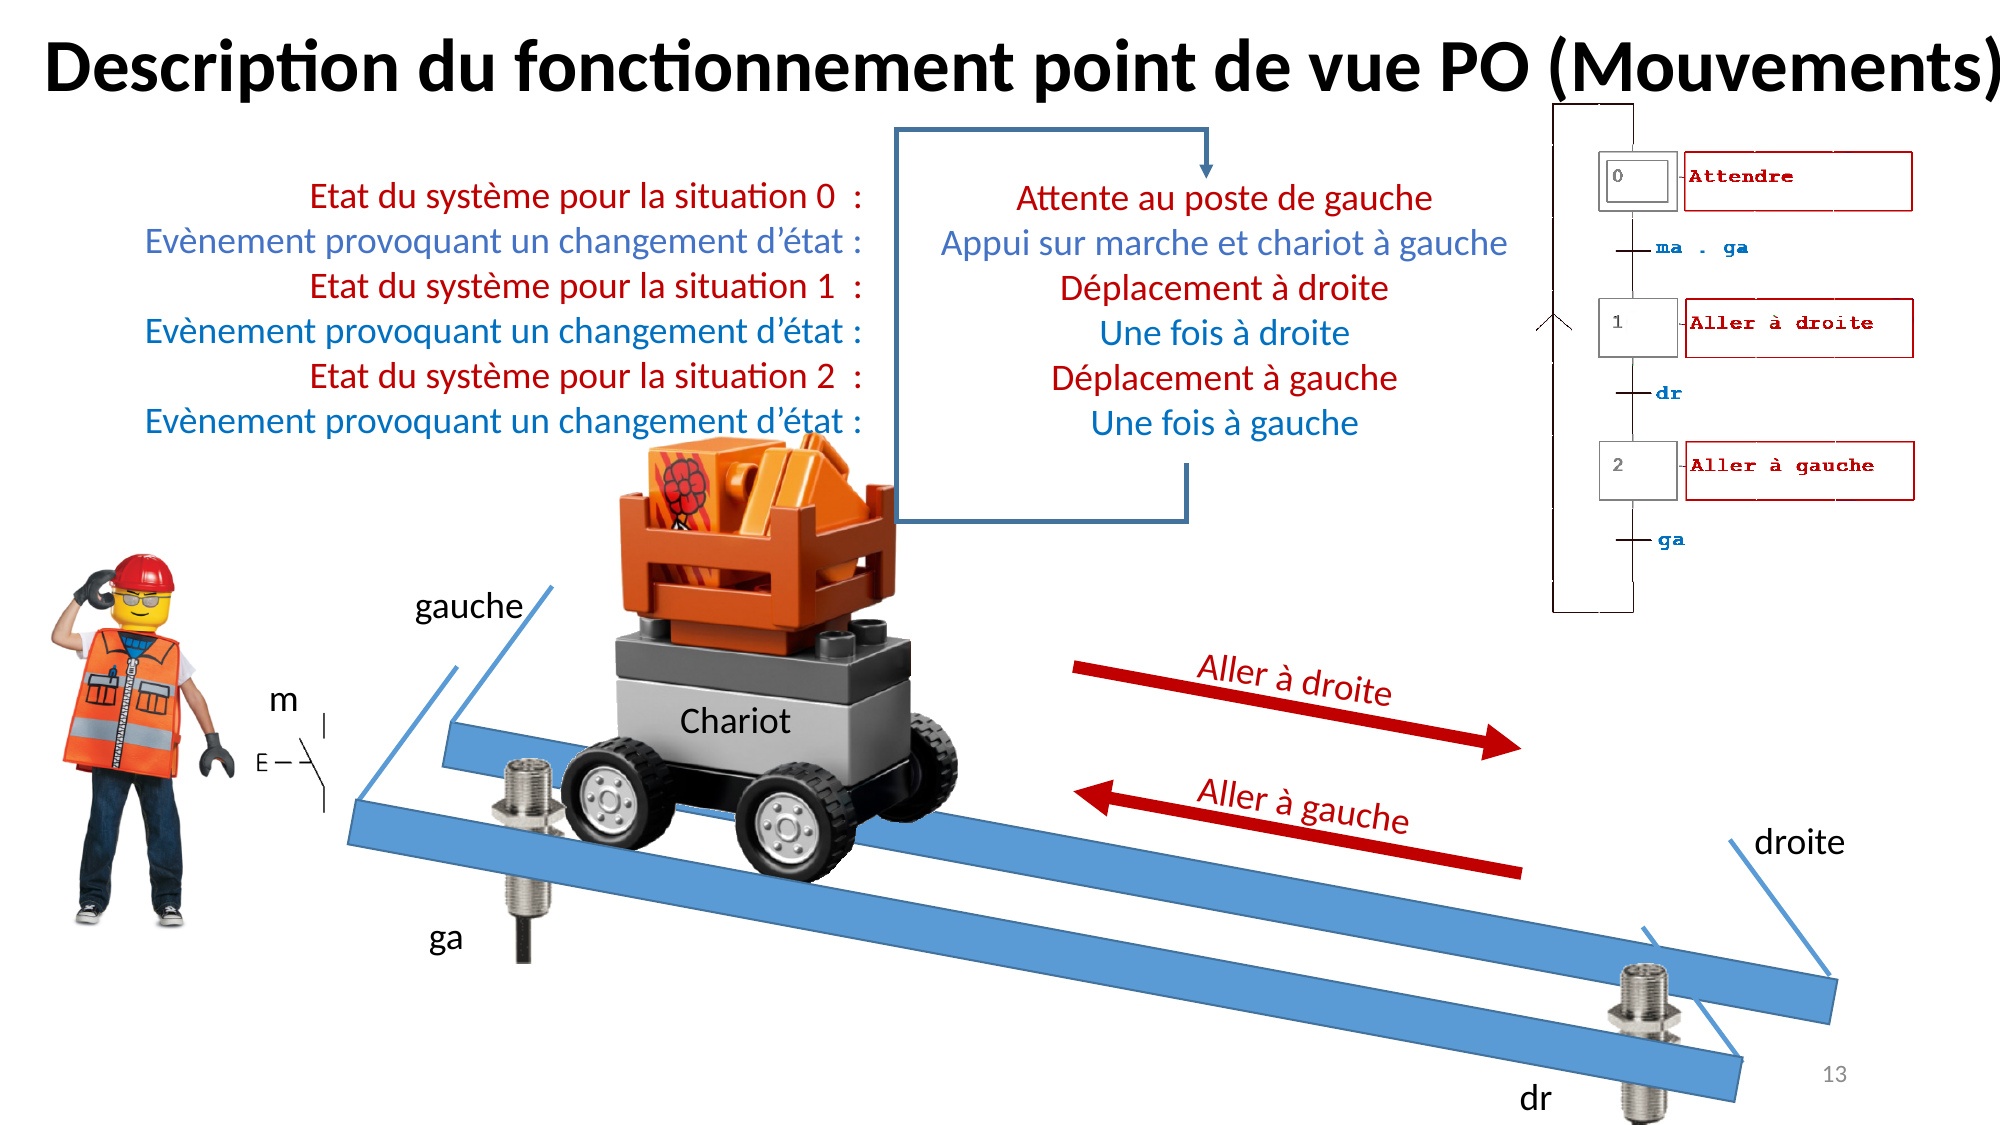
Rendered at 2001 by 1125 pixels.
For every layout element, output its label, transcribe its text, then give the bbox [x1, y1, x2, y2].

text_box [1504, 963, 1683, 1125]
picture [1536, 103, 1919, 613]
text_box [252, 666, 372, 824]
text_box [414, 758, 567, 967]
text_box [1073, 779, 1522, 874]
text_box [560, 430, 958, 886]
text_box [896, 128, 1213, 523]
text_box Attente au poste de gauche Appui sur marche et chariot à gauche Déplacement à droite Une fois à droite Déplacement à gauche Une fois à gauche [1188, 165, 1536, 451]
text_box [357, 573, 553, 803]
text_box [1642, 809, 1888, 1063]
text_box [958, 815, 1642, 965]
slide_number 13 [1412, 1042, 1504, 1103]
text_box [346, 803, 414, 858]
text_box Description du fonctionnement point de vue PO (Mouvements) [29, 8, 2000, 114]
picture [49, 552, 235, 932]
text_box [553, 739, 560, 758]
text_box Etat du système pour la situation 0 : Evènement provoquant un changement d’état : Etat du système pour la situation 1 : Evènement provoquant un changement d’état : Etat du système pour la situation 2 : Evènement provoquant un changement d’état : [52, 119, 878, 449]
text_box [567, 886, 1504, 1044]
slide_number 13 [1683, 1063, 1863, 1103]
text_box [1073, 654, 1522, 749]
